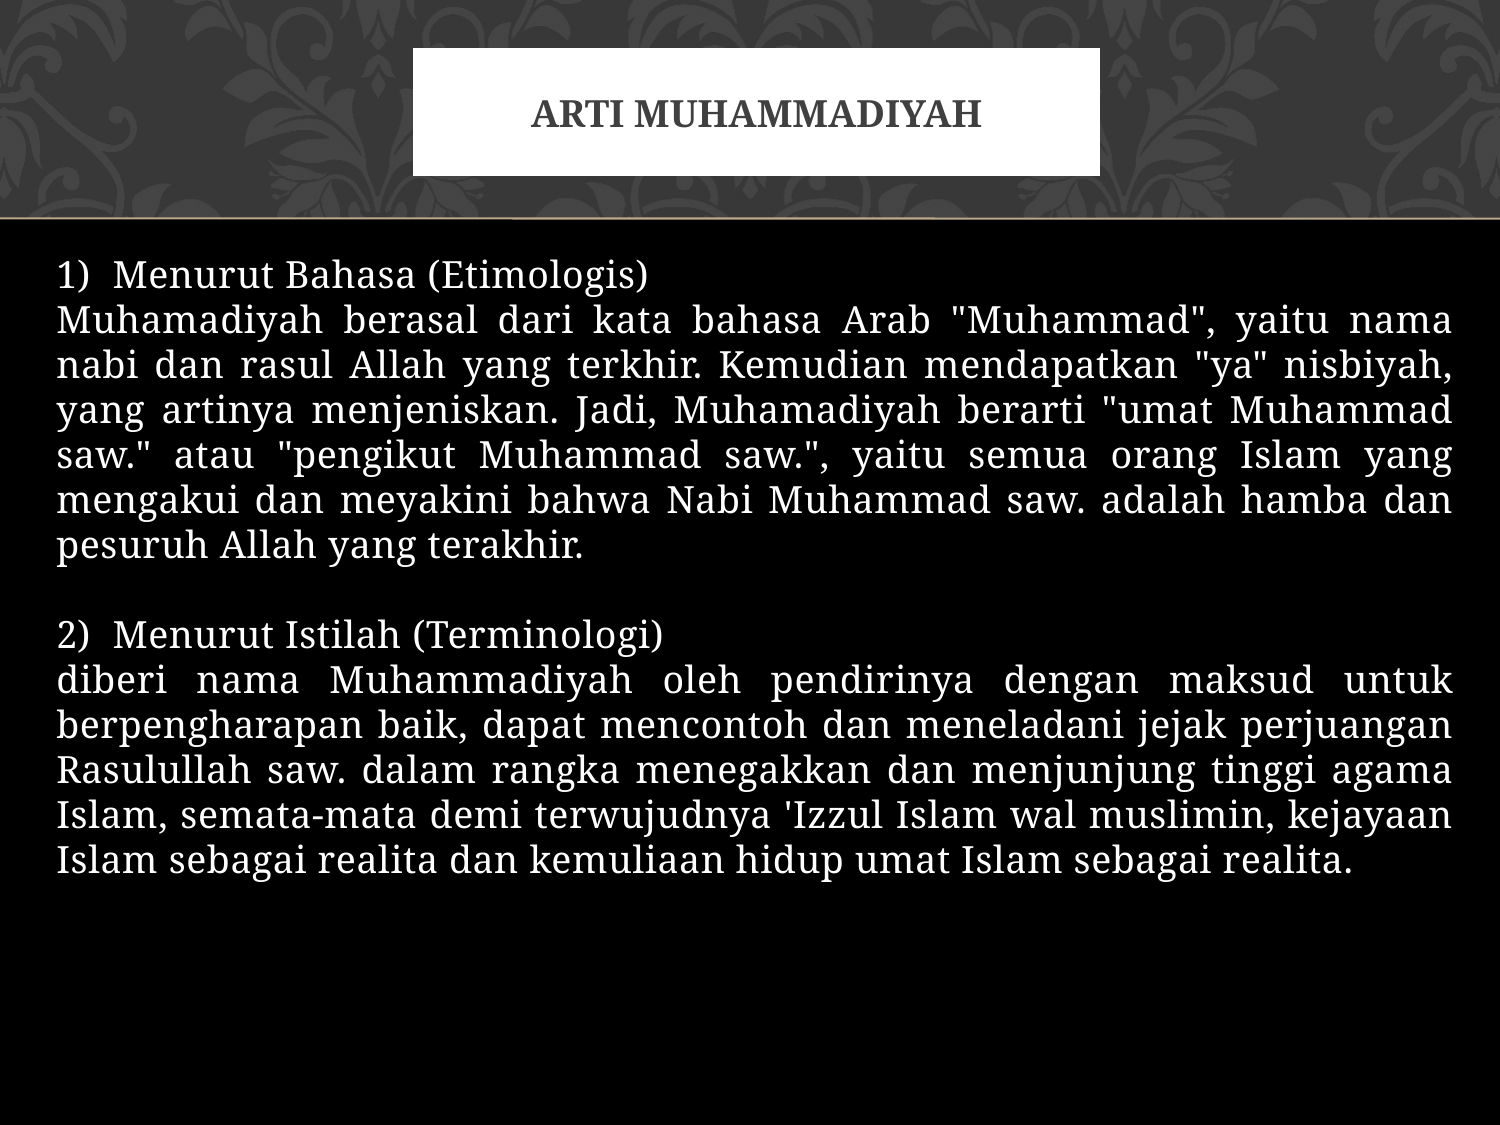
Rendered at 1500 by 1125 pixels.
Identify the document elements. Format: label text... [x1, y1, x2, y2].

title Arti muhammadiyah [413, 48, 1100, 176]
list Menurut Bahasa (Etimologis) Muhamadiyah berasal dari kata bahasa Arab "Muhammad", yaitu nama nabi dan rasul Allah yang terkhir. Kemudian mendapatkan "ya" nisbiyah, yang artinya menjeniskan. Jadi, Muhamadiyah berarti "umat Muhammad saw." atau "pengikut Muhammad saw.", yaitu semua orang Islam yang mengakui dan meyakini bahwa Nabi Muhammad saw. adalah hamba dan pesuruh Allah yang terakhir. Menurut Istilah (Terminologi) diberi nama Muhammadiyah oleh pendirinya dengan maksud untuk berpengharapan baik, dapat mencontoh dan meneladani jejak perjuangan Rasulullah saw. dalam rangka menegakkan dan menjunjung tinggi agama Islam, semata-mata demi terwujudnya 'Izzul Islam wal muslimin, kejayaan Islam sebagai realita dan kemuliaan hidup umat Islam sebagai realita. [41, 243, 1471, 1094]
